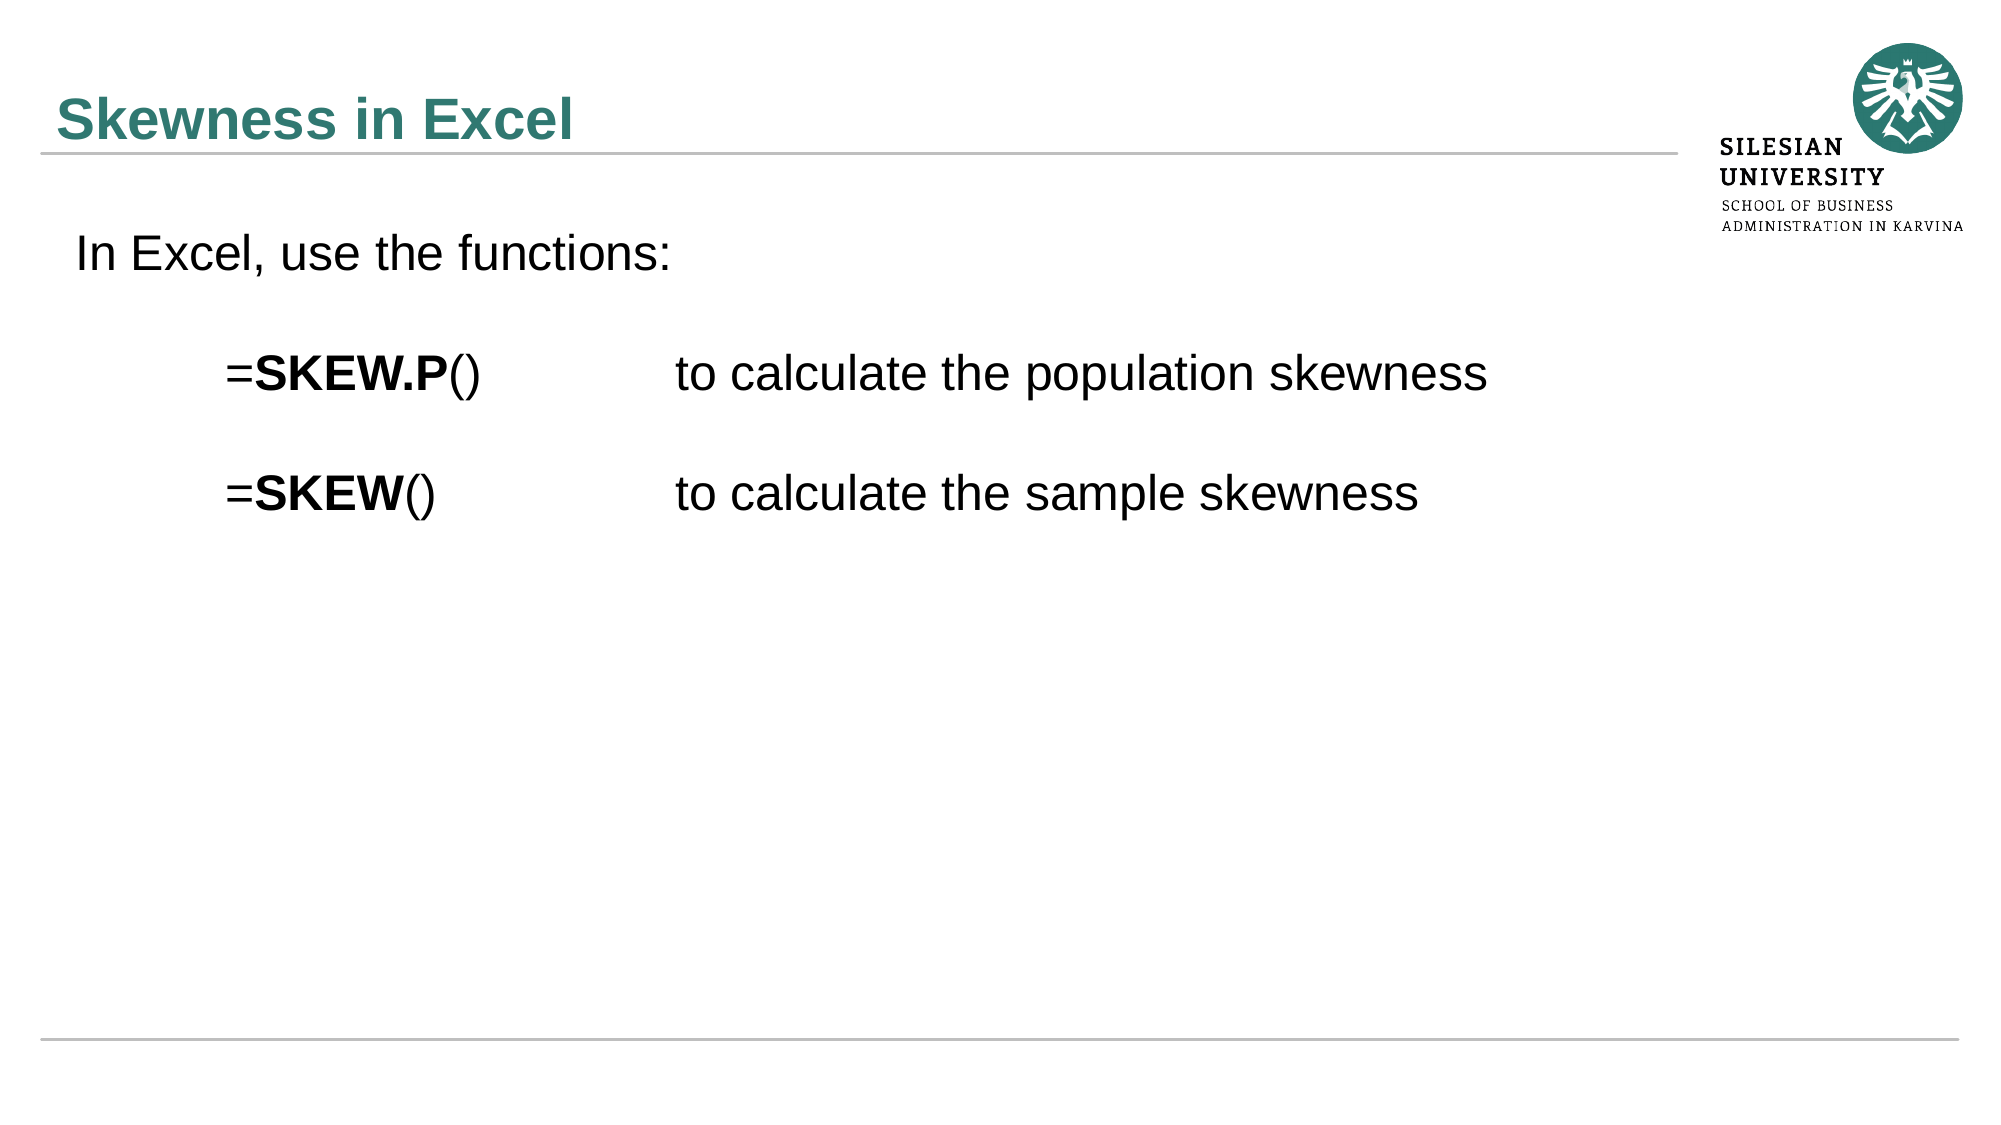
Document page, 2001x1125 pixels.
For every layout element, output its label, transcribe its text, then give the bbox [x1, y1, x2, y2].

list In Excel, use the functions: =SKEW.P() to calculate the population skewness =SKEW() to calculate the sample skewness [60, 212, 1930, 1040]
title Skewness in Excel [41, 73, 1636, 150]
picture [1720, 43, 1963, 231]
